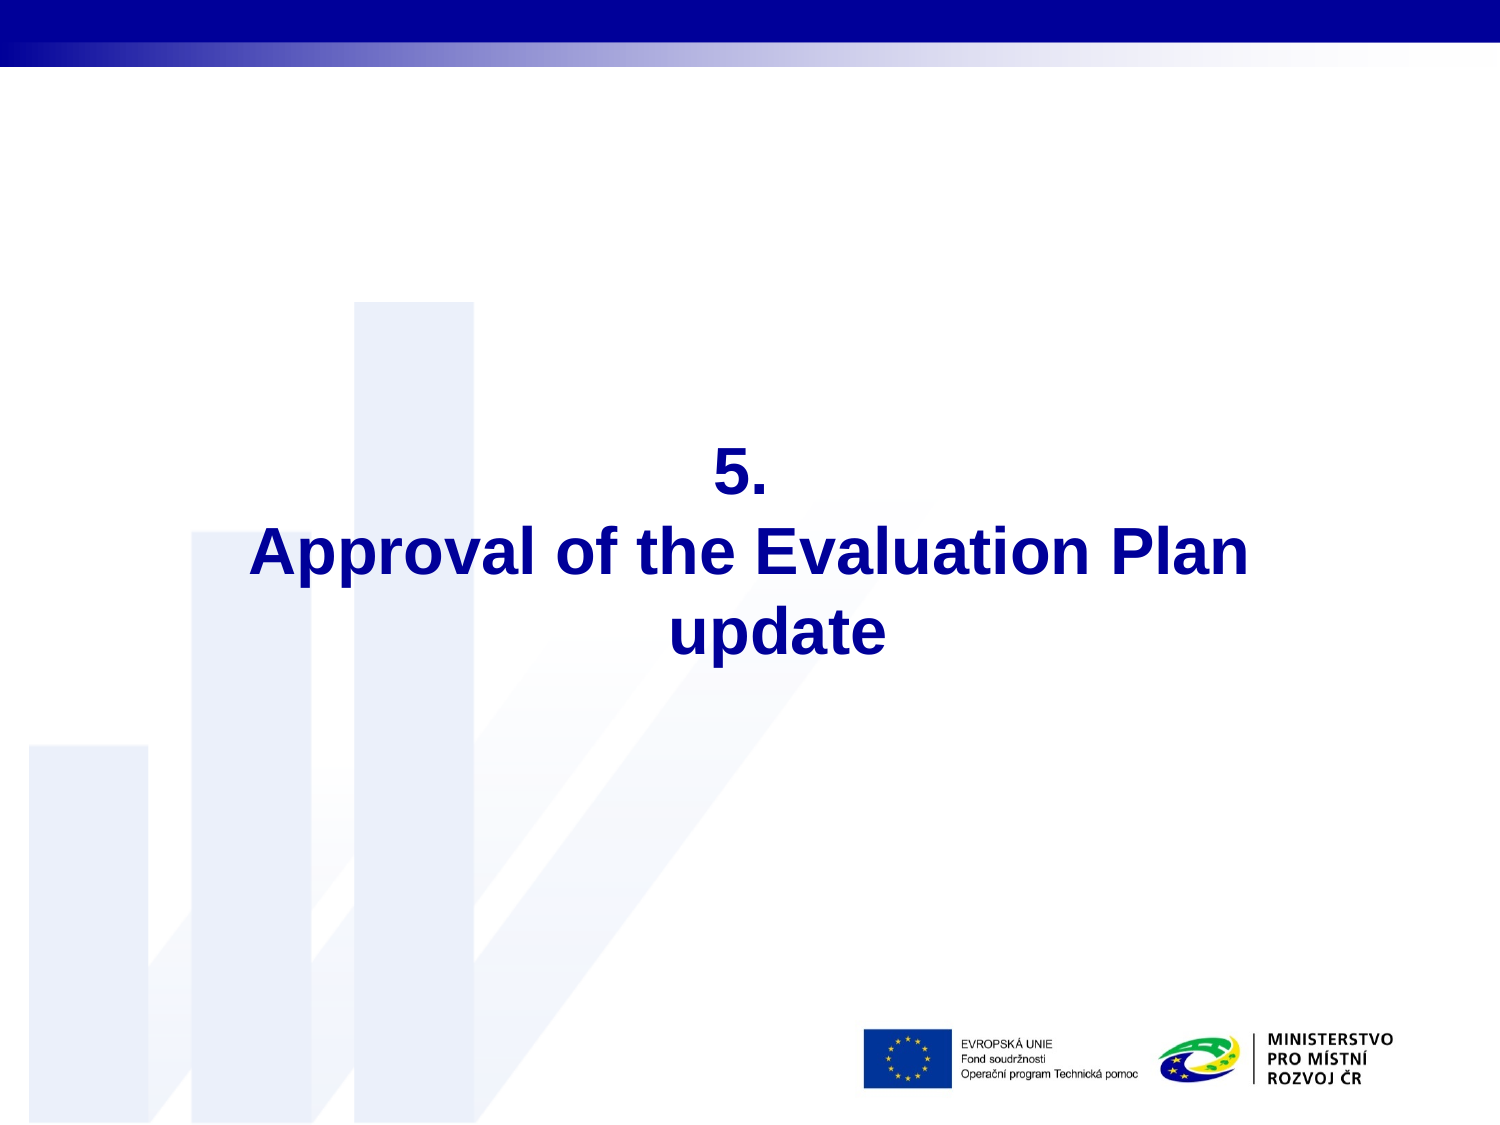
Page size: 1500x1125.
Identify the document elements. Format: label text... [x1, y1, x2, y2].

picture [29, 302, 1412, 1125]
text_box 5. Approval of the Evaluation Plan update [171, 420, 1329, 676]
